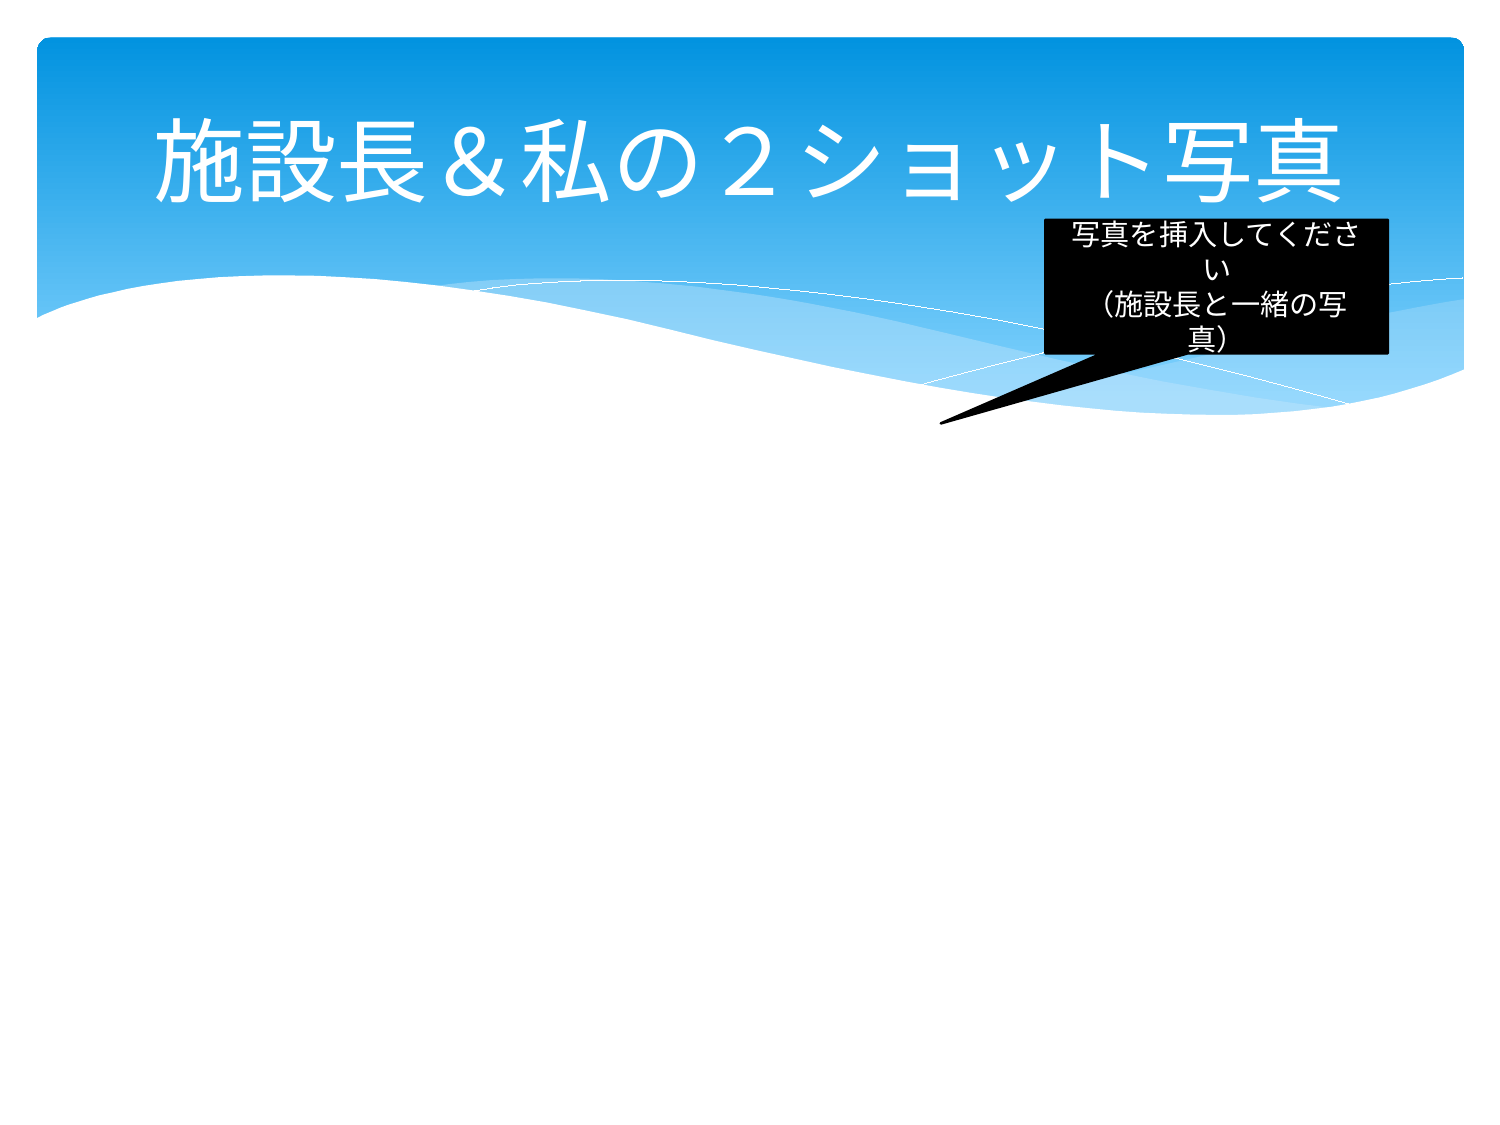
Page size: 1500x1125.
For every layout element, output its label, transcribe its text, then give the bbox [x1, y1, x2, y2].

text_box 写真を挿入してください （施設長と一緒の写真） [939, 218, 1390, 425]
title 施設長＆私の２ショット写真 [75, 55, 1425, 261]
